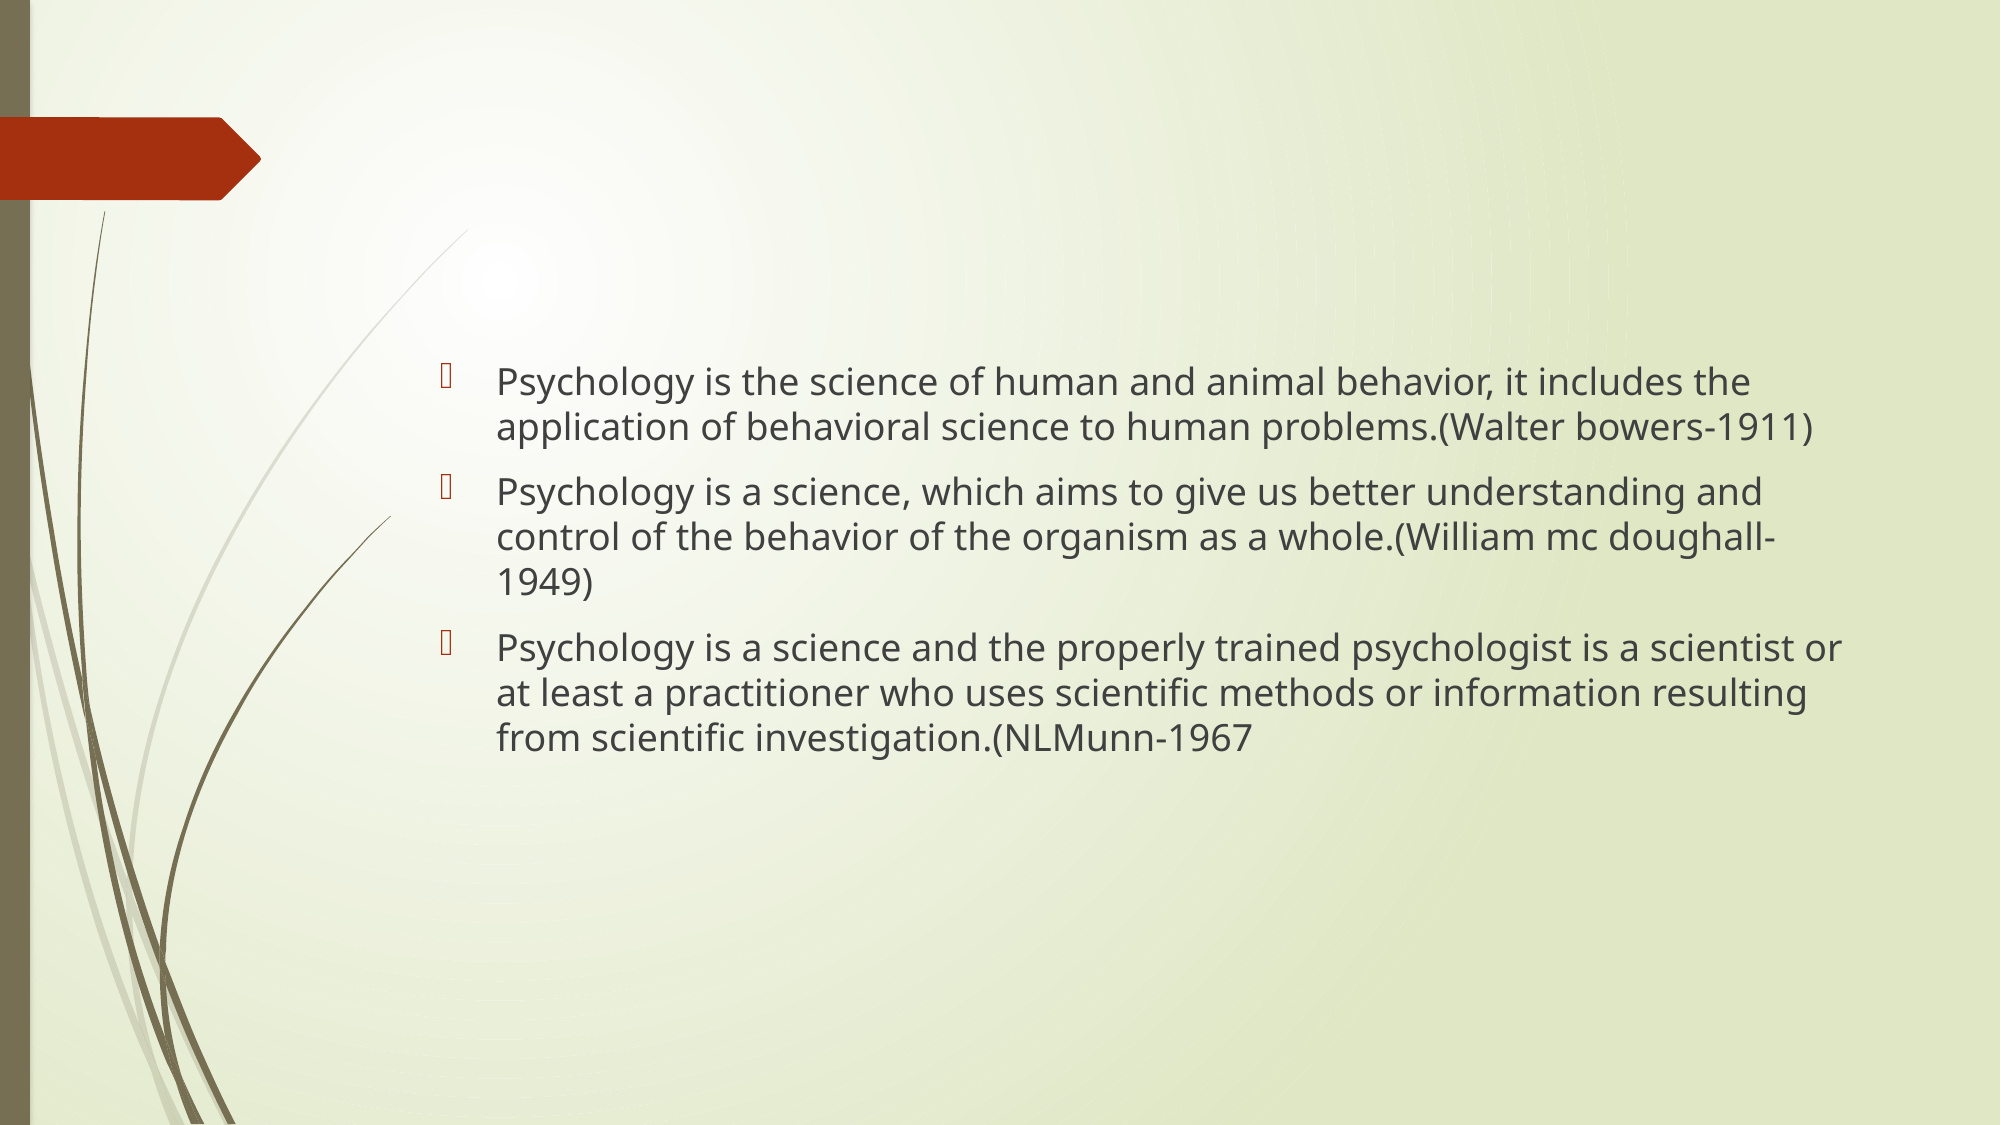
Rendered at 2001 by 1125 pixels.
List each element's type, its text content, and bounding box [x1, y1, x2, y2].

list Psychology is the science of human and animal behavior, it includes the application of behavioral science to human problems.(Walter bowers-1911) Psychology is a science, which aims to give us better understanding and control of the behavior of the organism as a whole.(William mc doughall-1949) Psychology is a science and the properly trained psychologist is a scientist or at least a practitioner who uses scientific methods or information resulting from scientific investigation.(NLMunn-1967 [424, 350, 1888, 970]
